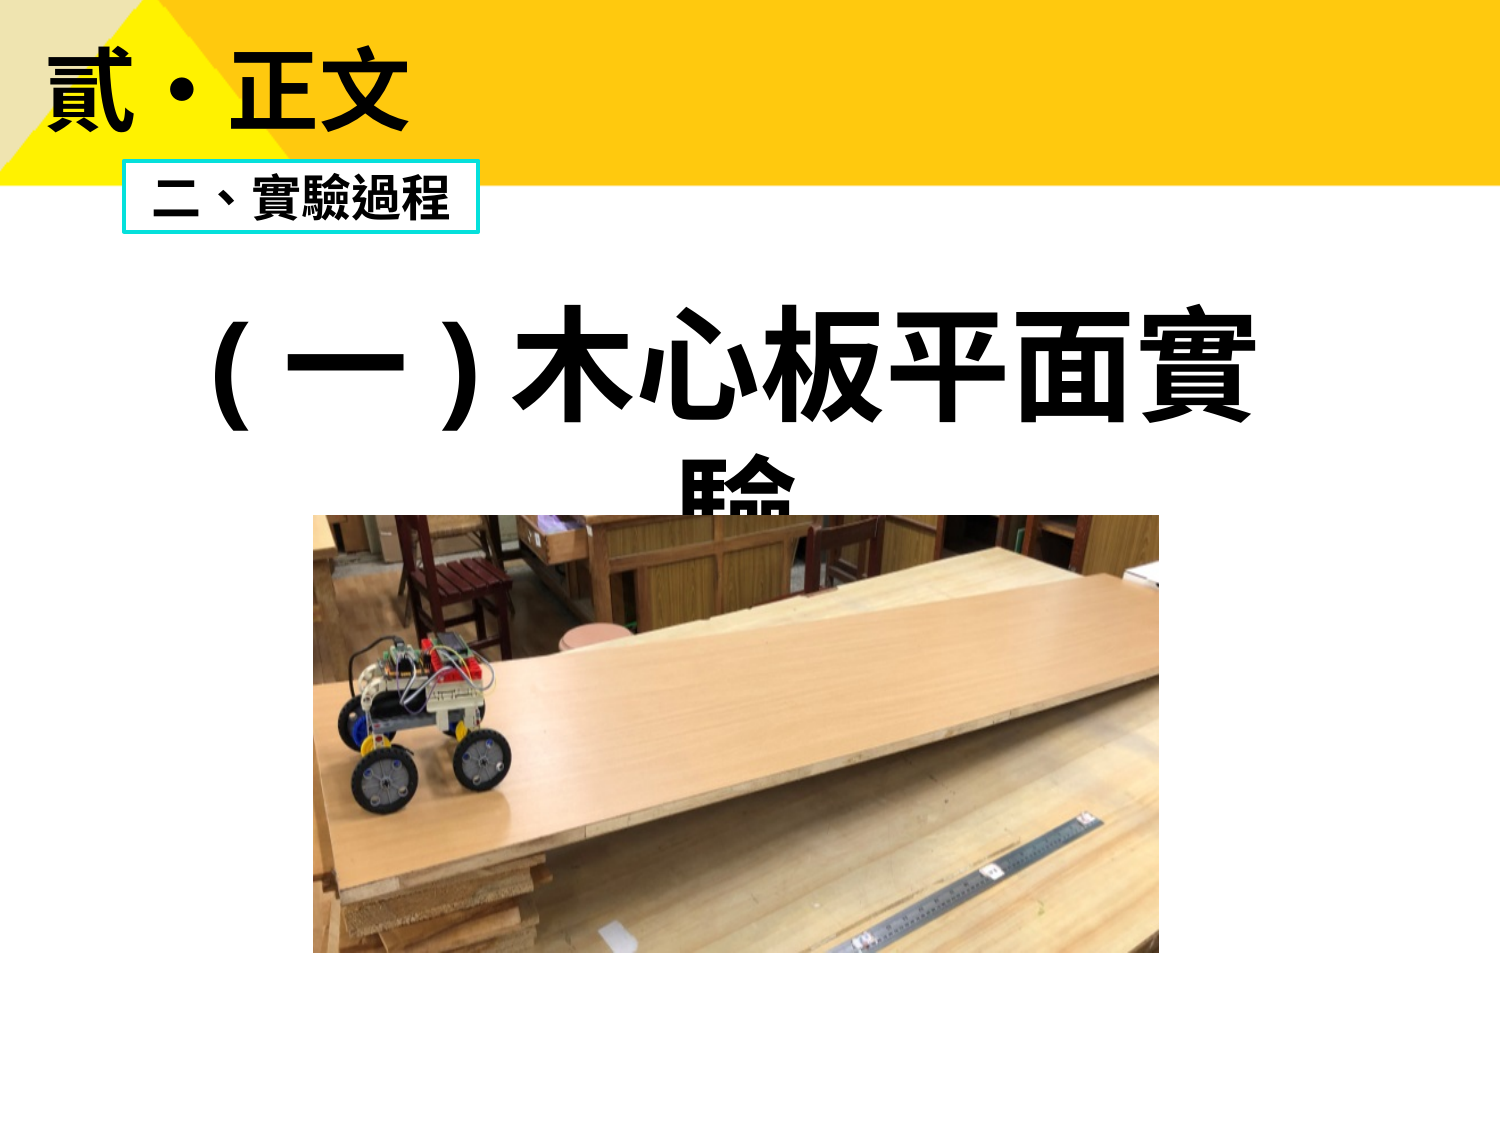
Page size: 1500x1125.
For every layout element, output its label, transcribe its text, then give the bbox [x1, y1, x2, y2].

picture [0, 0, 1500, 953]
title 貳‧正文 [29, 42, 1264, 133]
text_box (一)木心板平面實驗 [159, 278, 1312, 594]
text_box 二、實驗過程 [122, 159, 480, 234]
